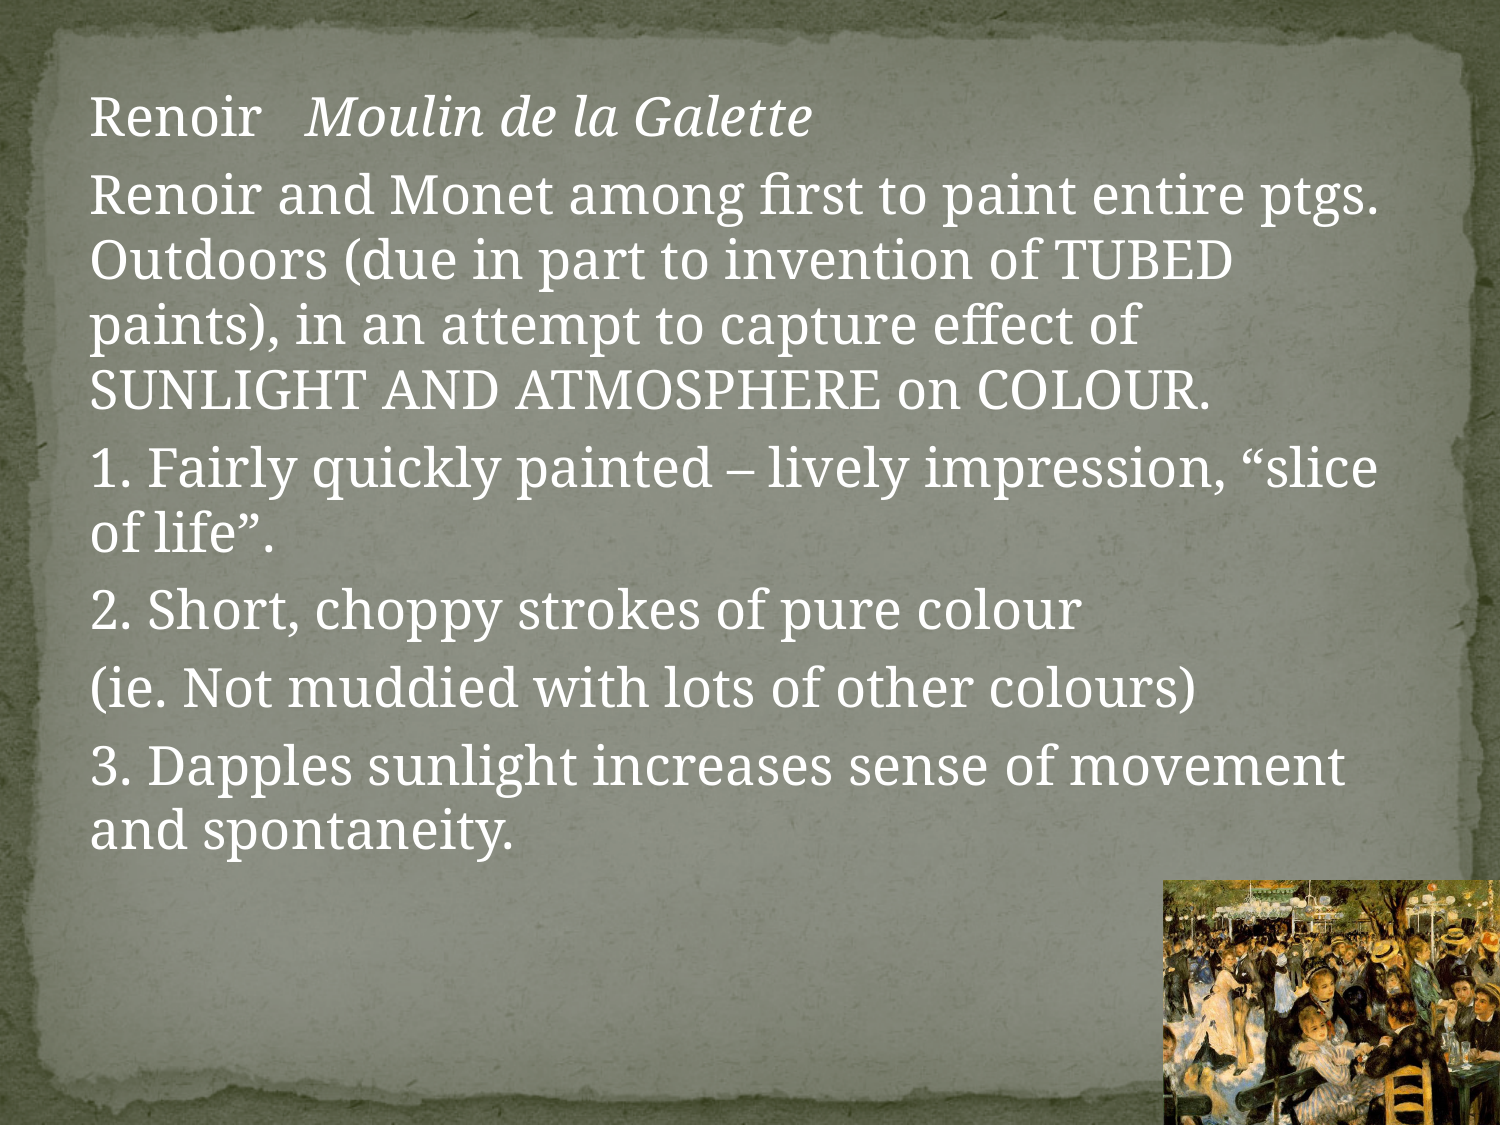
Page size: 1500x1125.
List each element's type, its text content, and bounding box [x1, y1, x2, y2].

list Renoir Moulin de la Galette Renoir and Monet among first to paint entire ptgs. Outdoors (due in part to invention of TUBED paints), in an attempt to capture effect of SUNLIGHT AND ATMOSPHERE on COLOUR. 1. Fairly quickly painted – lively impression, “slice of life”. 2. Short, choppy strokes of pure colour (ie. Not muddied with lots of other colours) 3. Dapples sunlight increases sense of movement and spontaneity. [75, 75, 1425, 1038]
picture [1163, 880, 1500, 1125]
